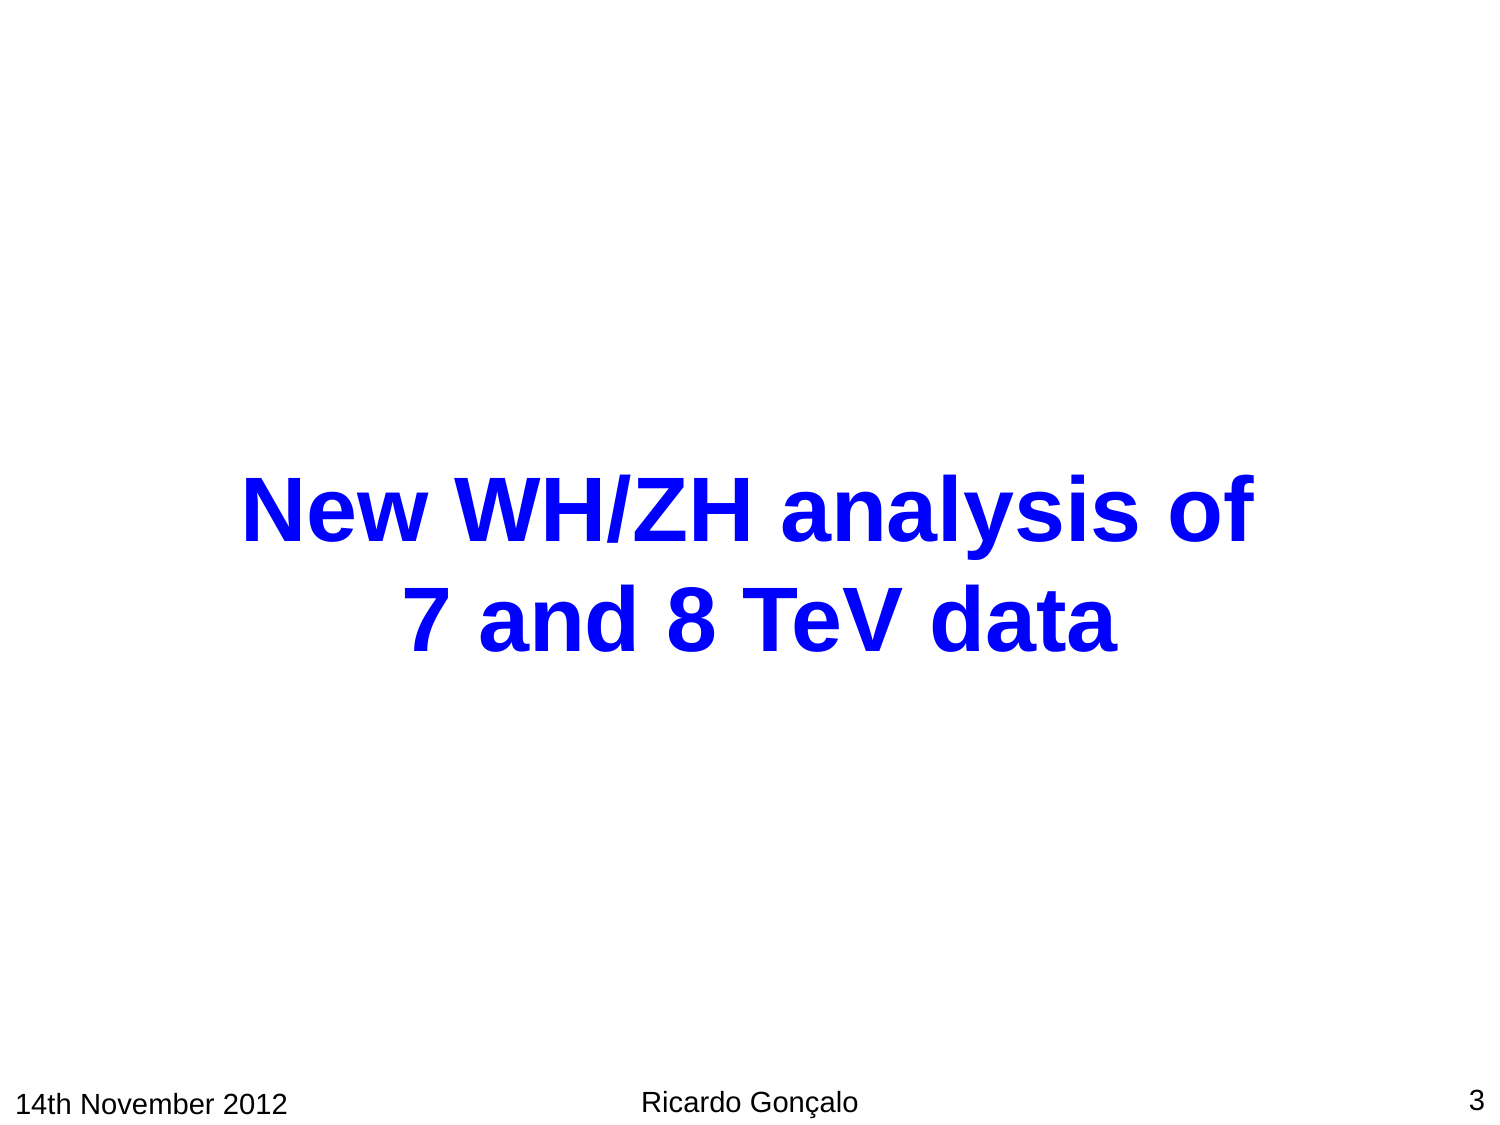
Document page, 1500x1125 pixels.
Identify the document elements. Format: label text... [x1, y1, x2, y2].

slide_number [0, 1077, 326, 1125]
title New WH/ZH analysis of 7 and 8 TeV data [182, 434, 1339, 686]
slide_number 3 [1149, 1073, 1500, 1125]
footer Ricardo Gonçalo [442, 1076, 1058, 1125]
